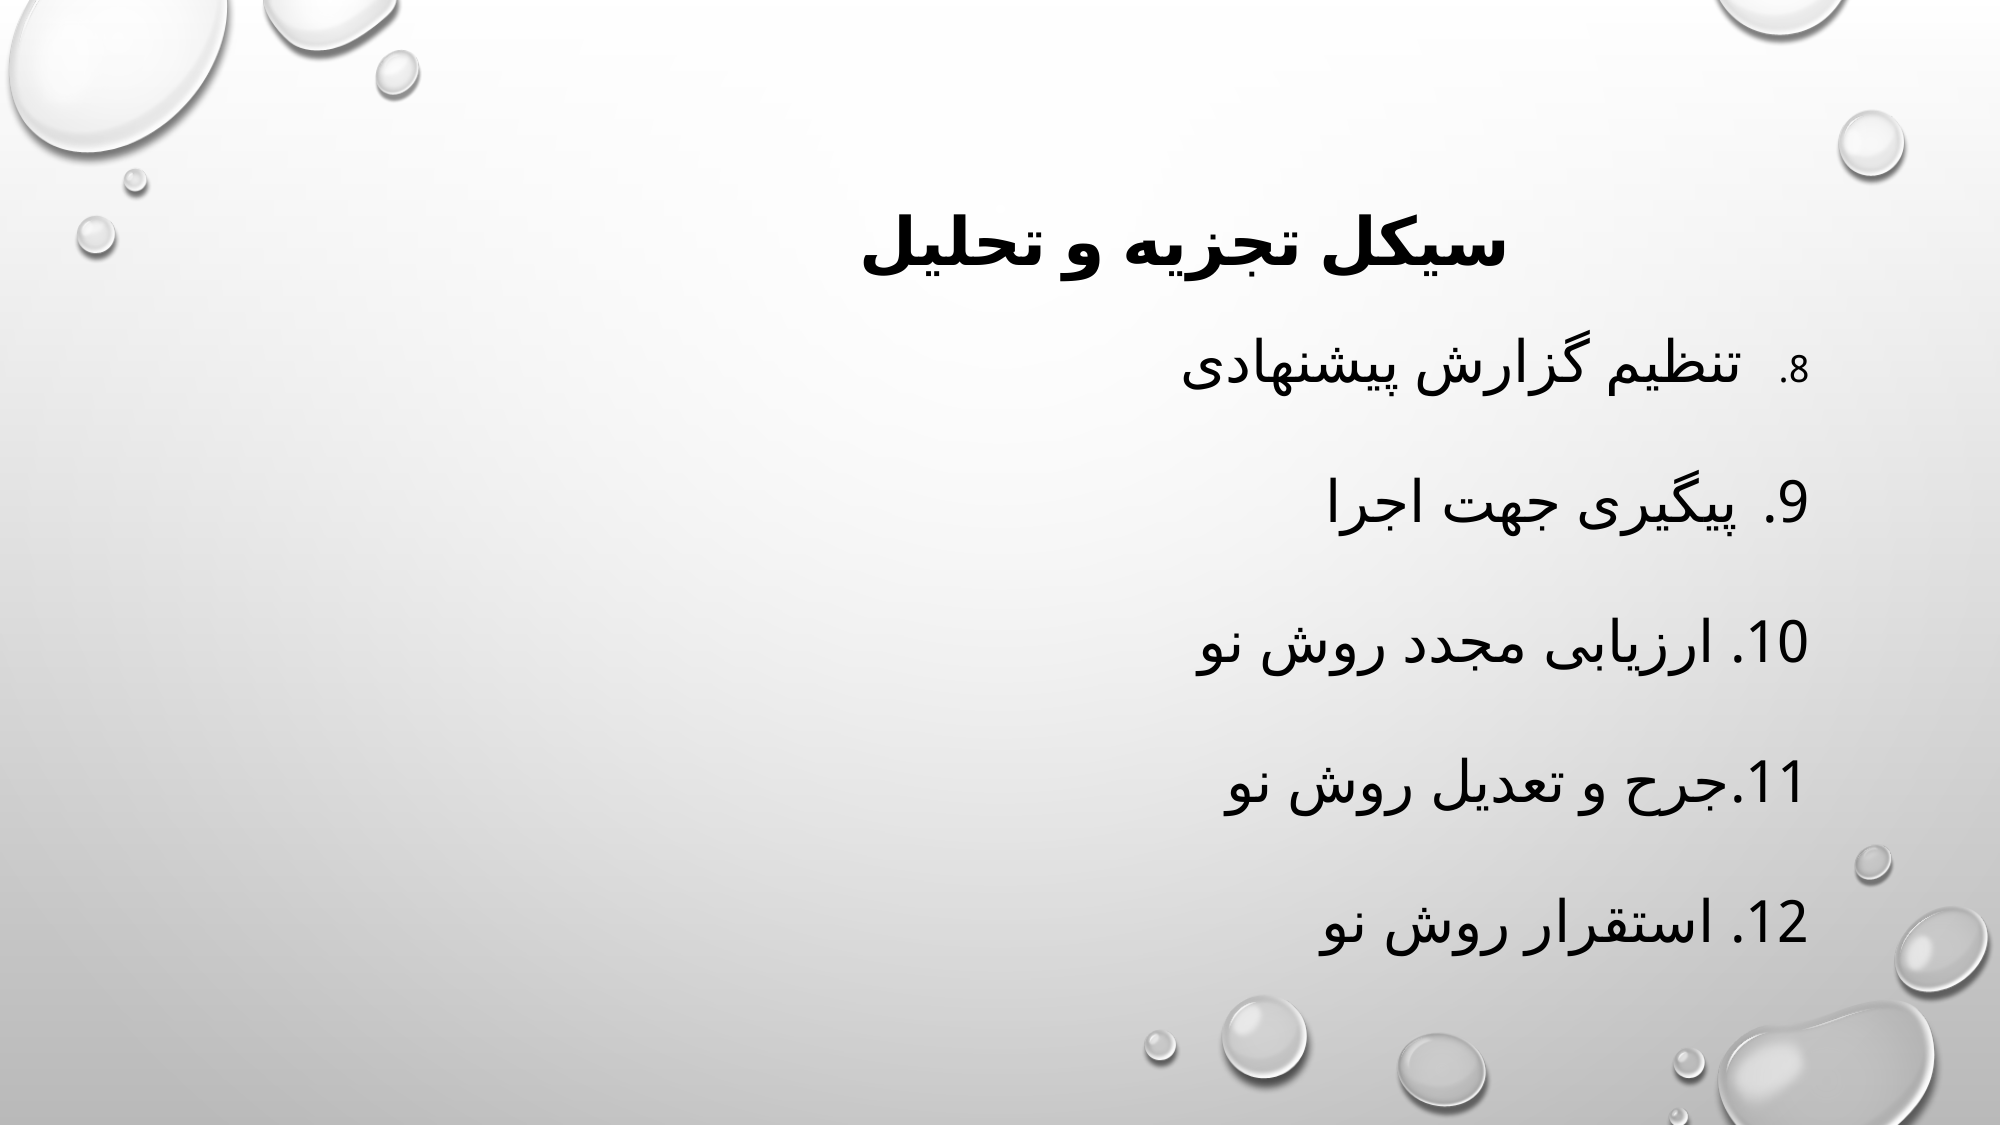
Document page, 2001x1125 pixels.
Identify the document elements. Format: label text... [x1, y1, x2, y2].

text_box سیکل تجزیه و تحلیل تنظیم گزارش پیشنهادی پیگیری جهت اجرا ارزیابی مجدد روش نو جرح و تعدیل روش نو استقرار روش نو [546, 191, 1825, 962]
picture [0, 0, 2000, 1125]
